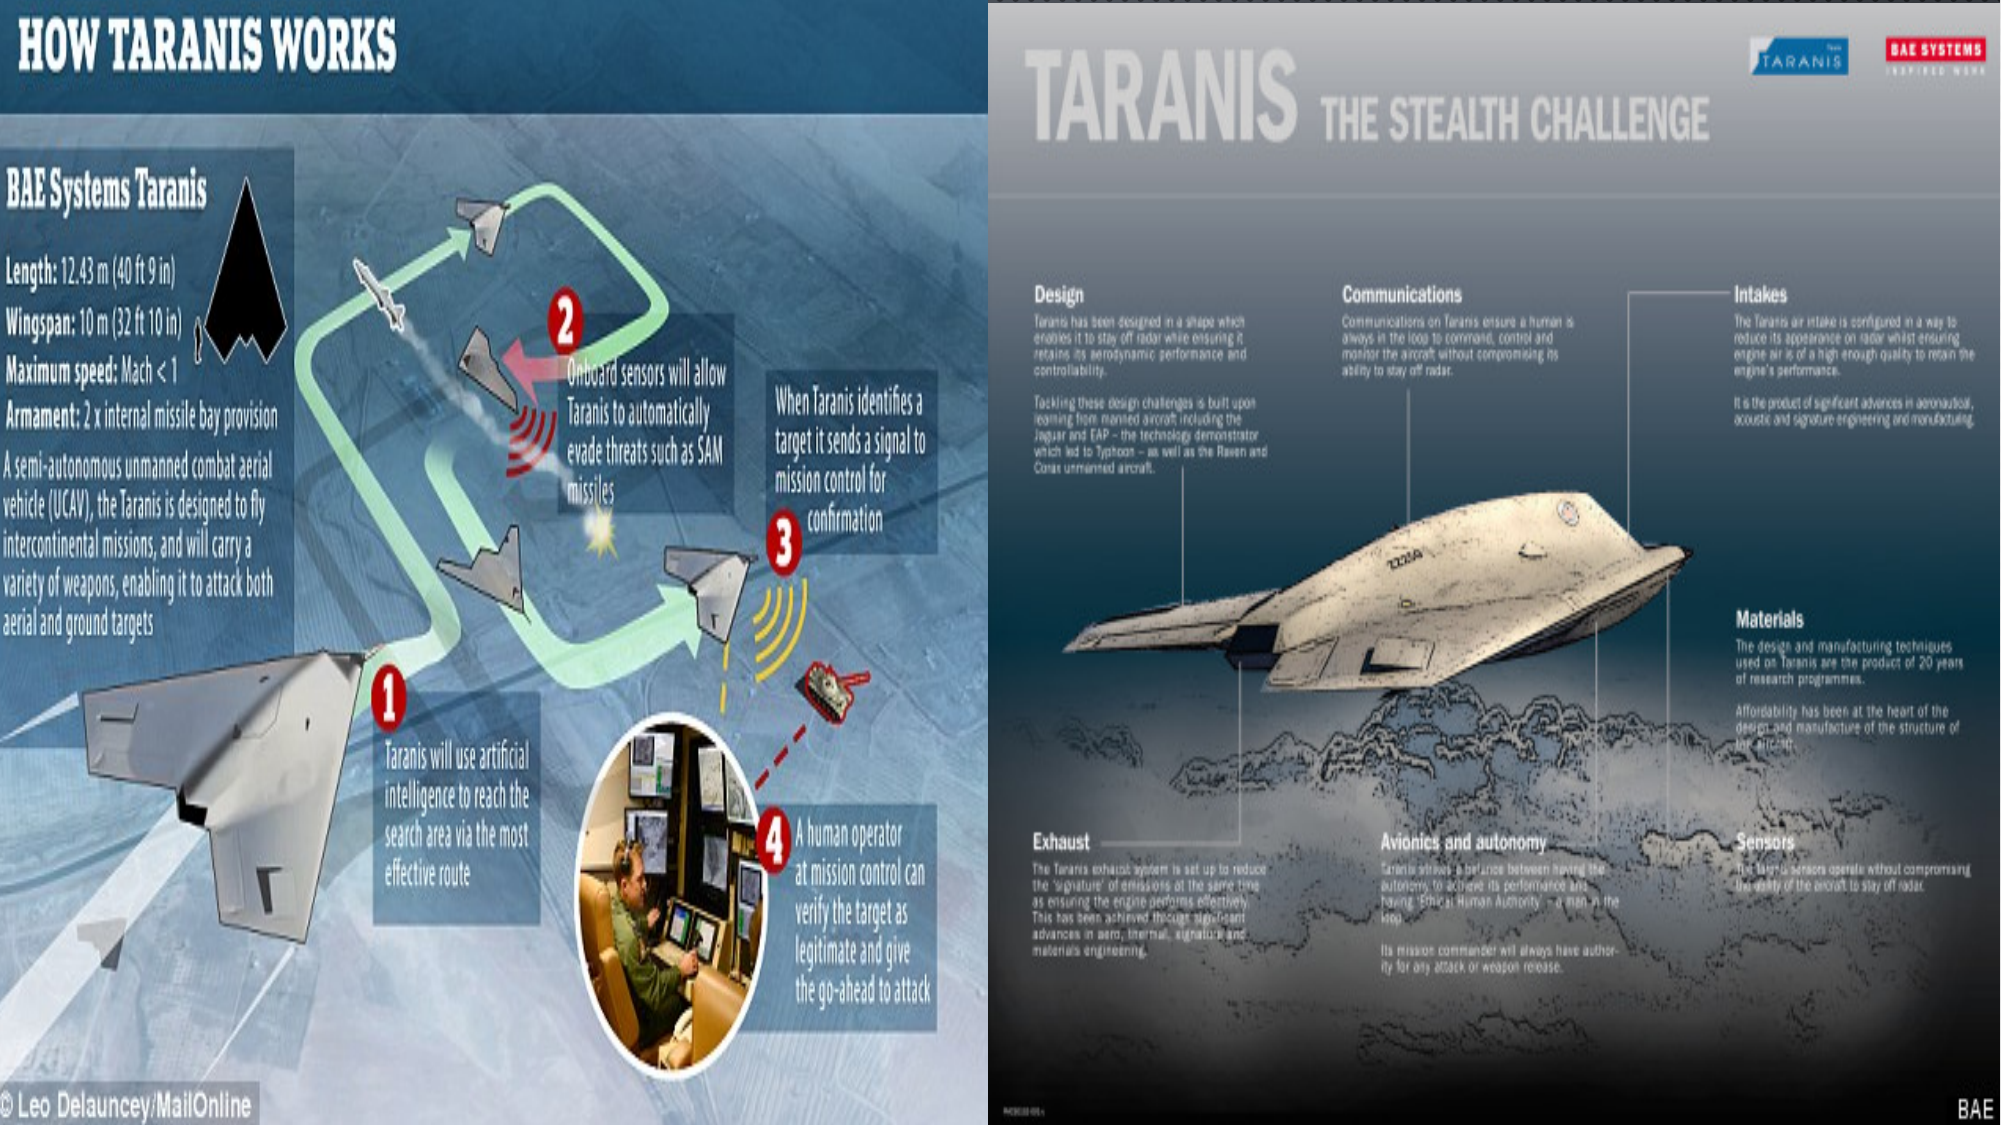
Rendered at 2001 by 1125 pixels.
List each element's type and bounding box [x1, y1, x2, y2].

list [0, 0, 988, 1125]
list [988, 3, 2000, 1125]
